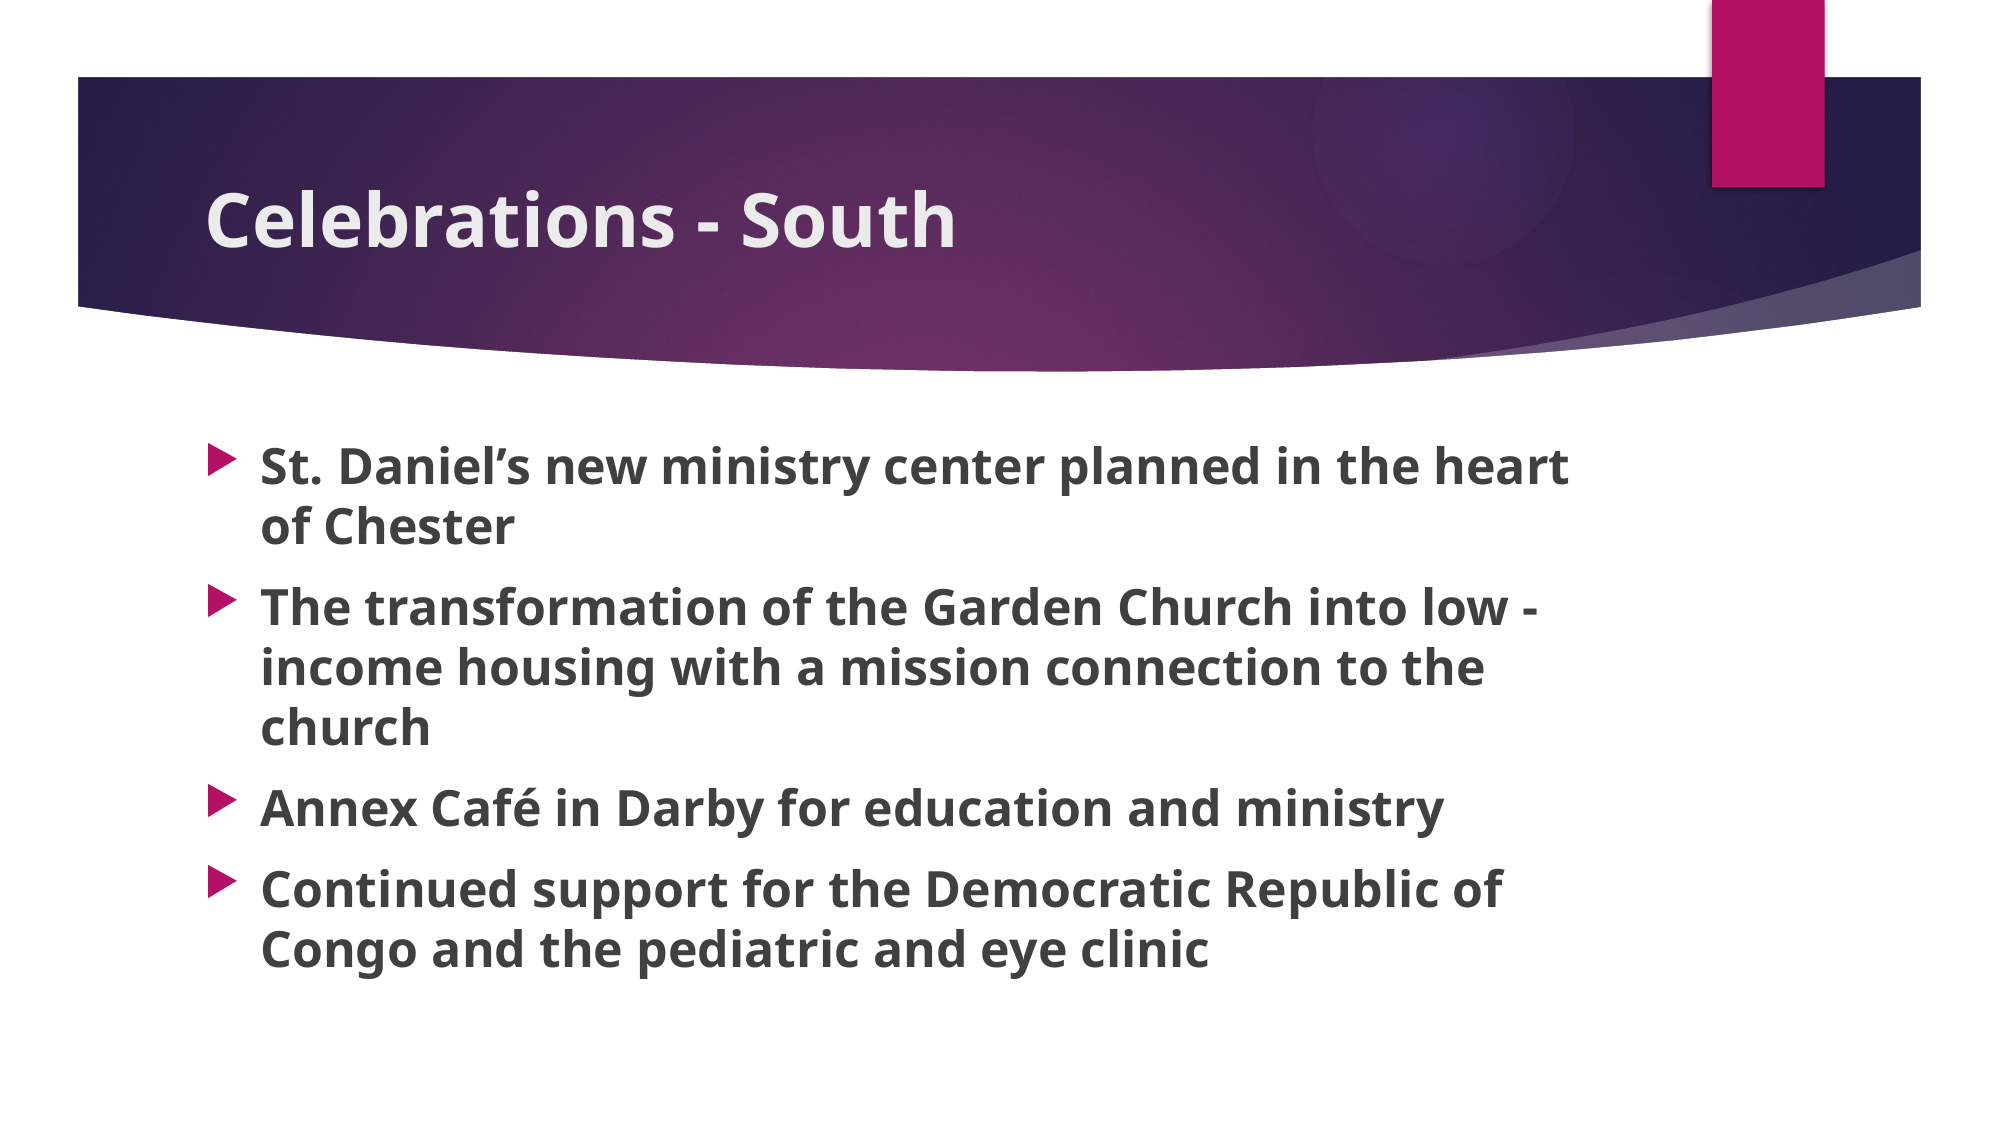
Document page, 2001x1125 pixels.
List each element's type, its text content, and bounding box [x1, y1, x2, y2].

title Celebrations - South [189, 159, 1627, 276]
list St. Daniel’s new ministry center planned in the heart of Chester The transformation of the Garden Church into low -income housing with a mission connection to the church Annex Café in Darby for education and ministry Continued support for the Democratic Republic of Congo and the pediatric and eye clinic [189, 427, 1638, 988]
